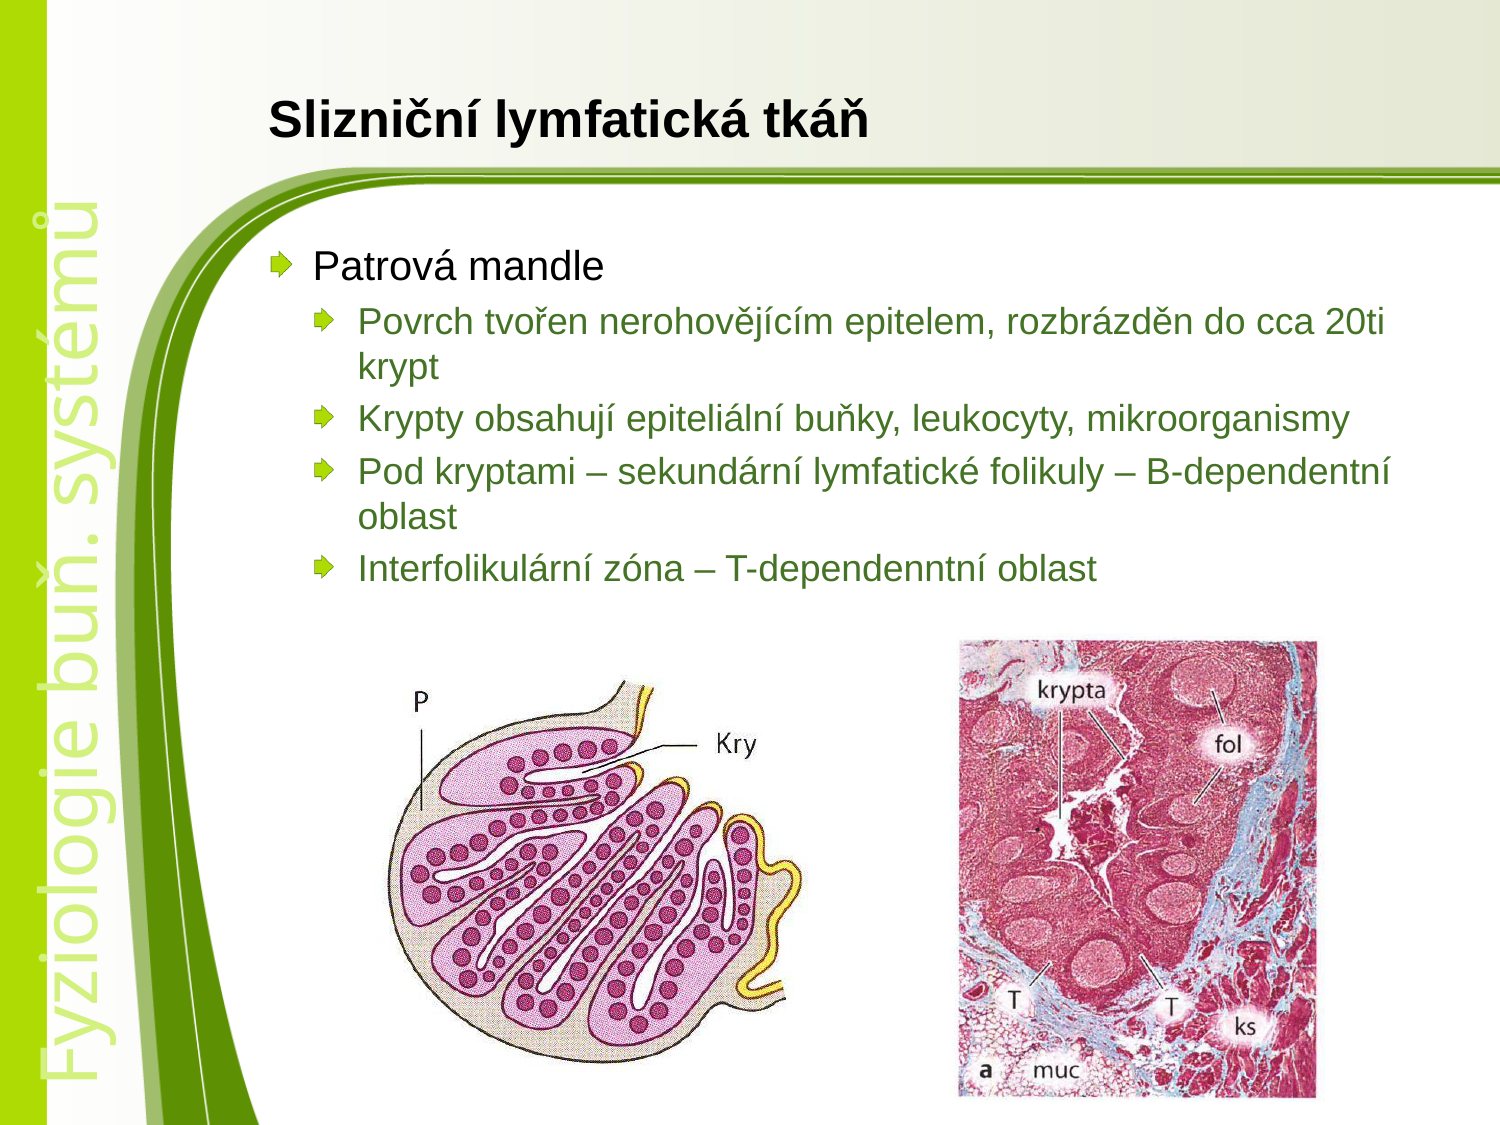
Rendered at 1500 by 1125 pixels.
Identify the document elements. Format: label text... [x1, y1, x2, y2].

picture [0, 0, 1500, 1125]
title Slizniční lymfatická tkáň [253, 65, 1425, 168]
list Patrová mandle Povrch tvořen nerohovějícím epitelem, rozbrázděn do cca 20ti krypt Krypty obsahují epiteliální buňky, leukocyty, mikroorganismy Pod kryptami – sekundární lymfatické folikuly – B-dependentní oblast Interfolikulární zóna – T-dependenntní oblast [253, 231, 1425, 1005]
